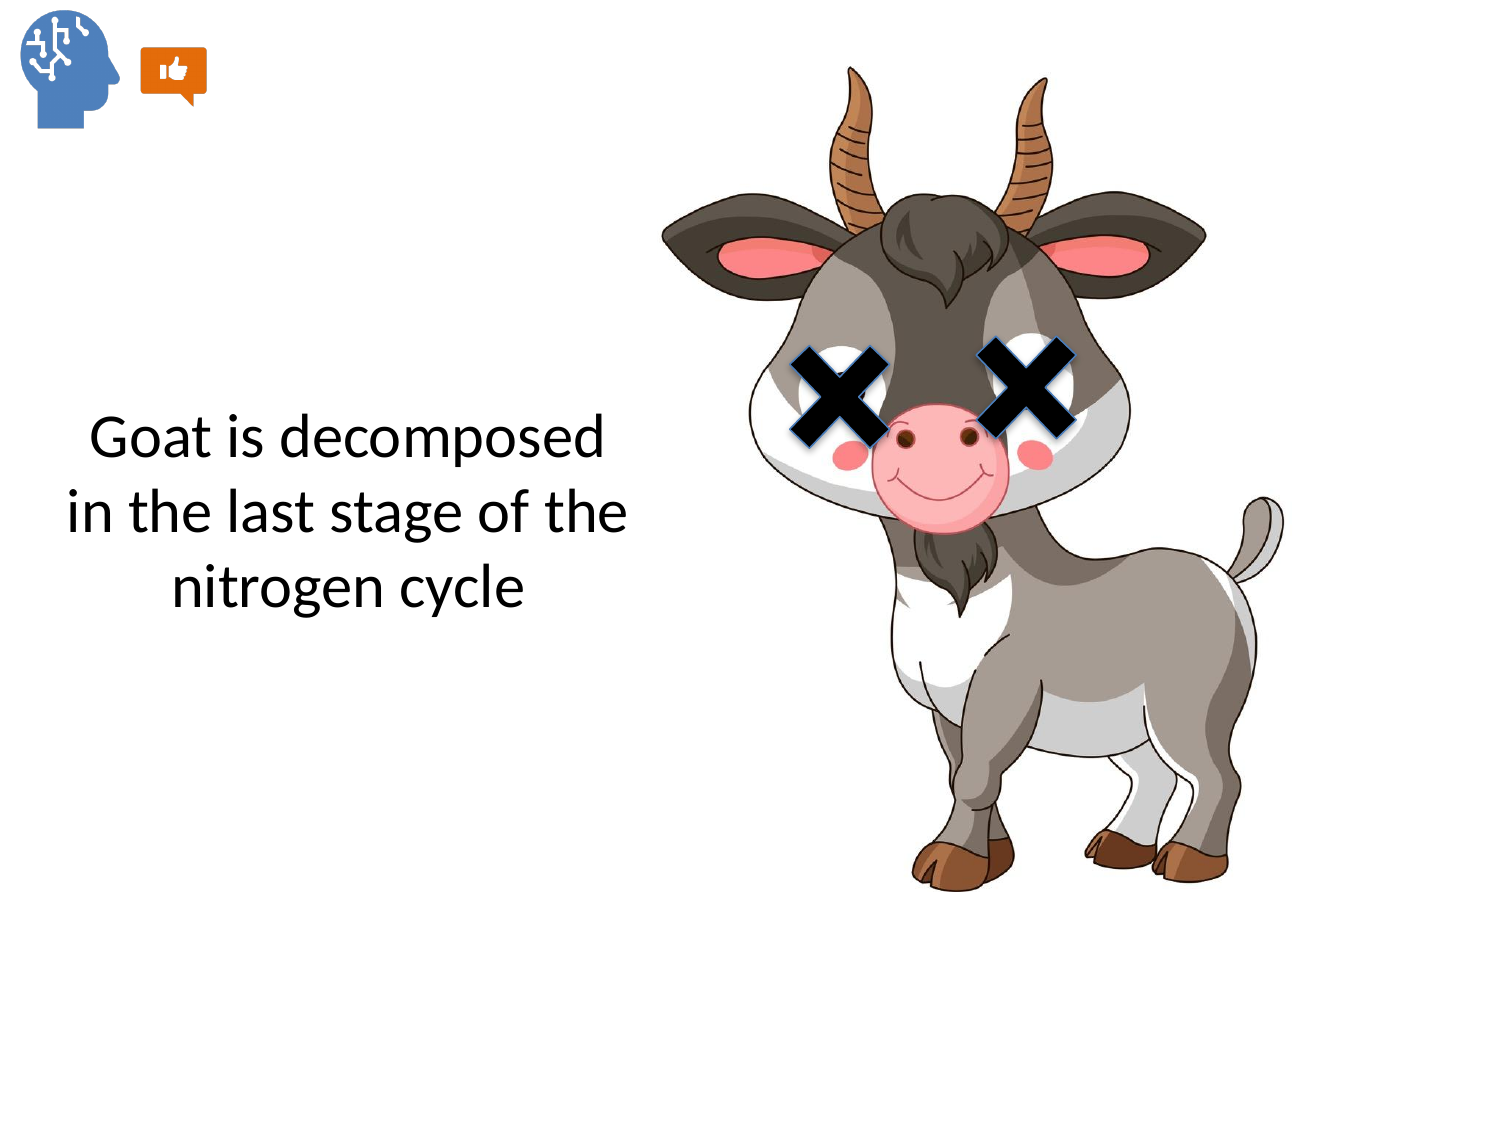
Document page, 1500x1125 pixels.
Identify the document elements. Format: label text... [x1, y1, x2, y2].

text_box [0, 0, 127, 140]
picture [127, 31, 220, 123]
text_box Goat is decomposed in the last stage of the nitrogen cycle [47, 387, 569, 628]
picture [574, 66, 1371, 893]
